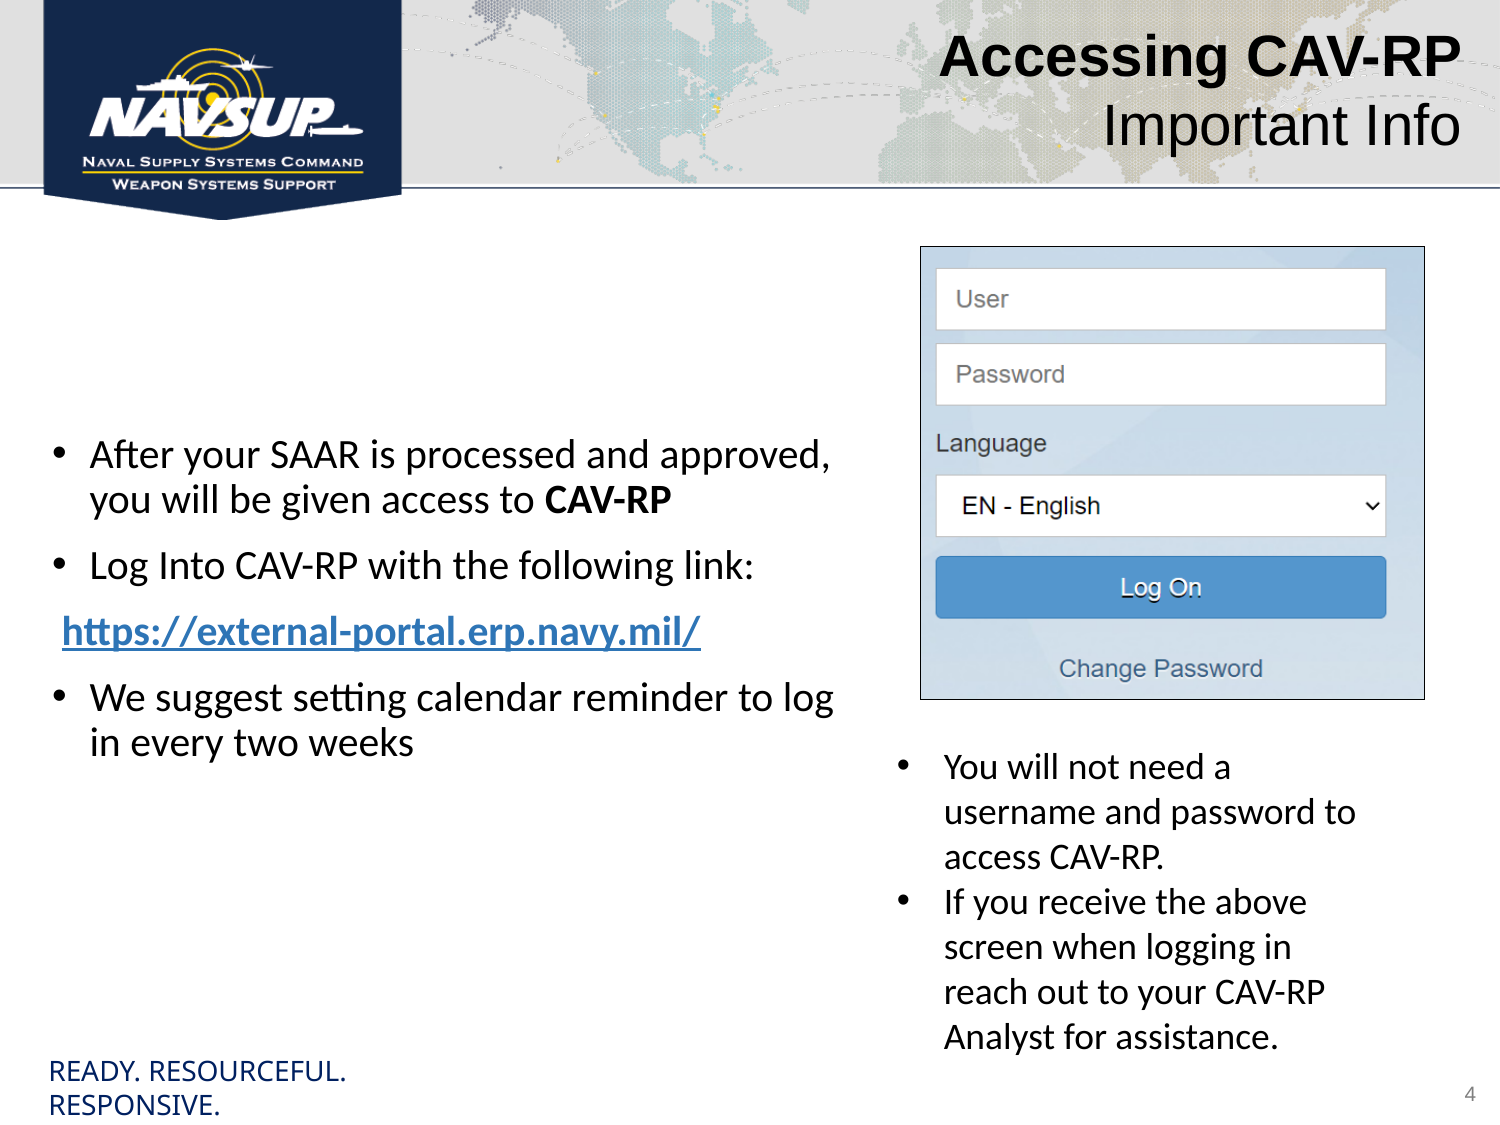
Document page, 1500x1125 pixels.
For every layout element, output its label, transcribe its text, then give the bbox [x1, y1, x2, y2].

text_box Accessing CAV-RP Important Info [516, 54, 1478, 165]
text_box You will not need a username and password to access CAV-RP. If you receive the above screen when logging in reach out to your CAV-RP Analyst for assistance. [882, 734, 1382, 1065]
text_box READY. RESOURCEFUL. RESPONSIVE. [37, 1055, 537, 1119]
picture [0, 0, 1500, 220]
list After your SAAR is processed and approved, you will be given access to CAV-RP Log Into CAV-RP with the following link: https://external-portal.erp.navy.mil/ We suggest setting calendar reminder to log in every two weeks [37, 425, 857, 796]
picture [920, 246, 1425, 700]
